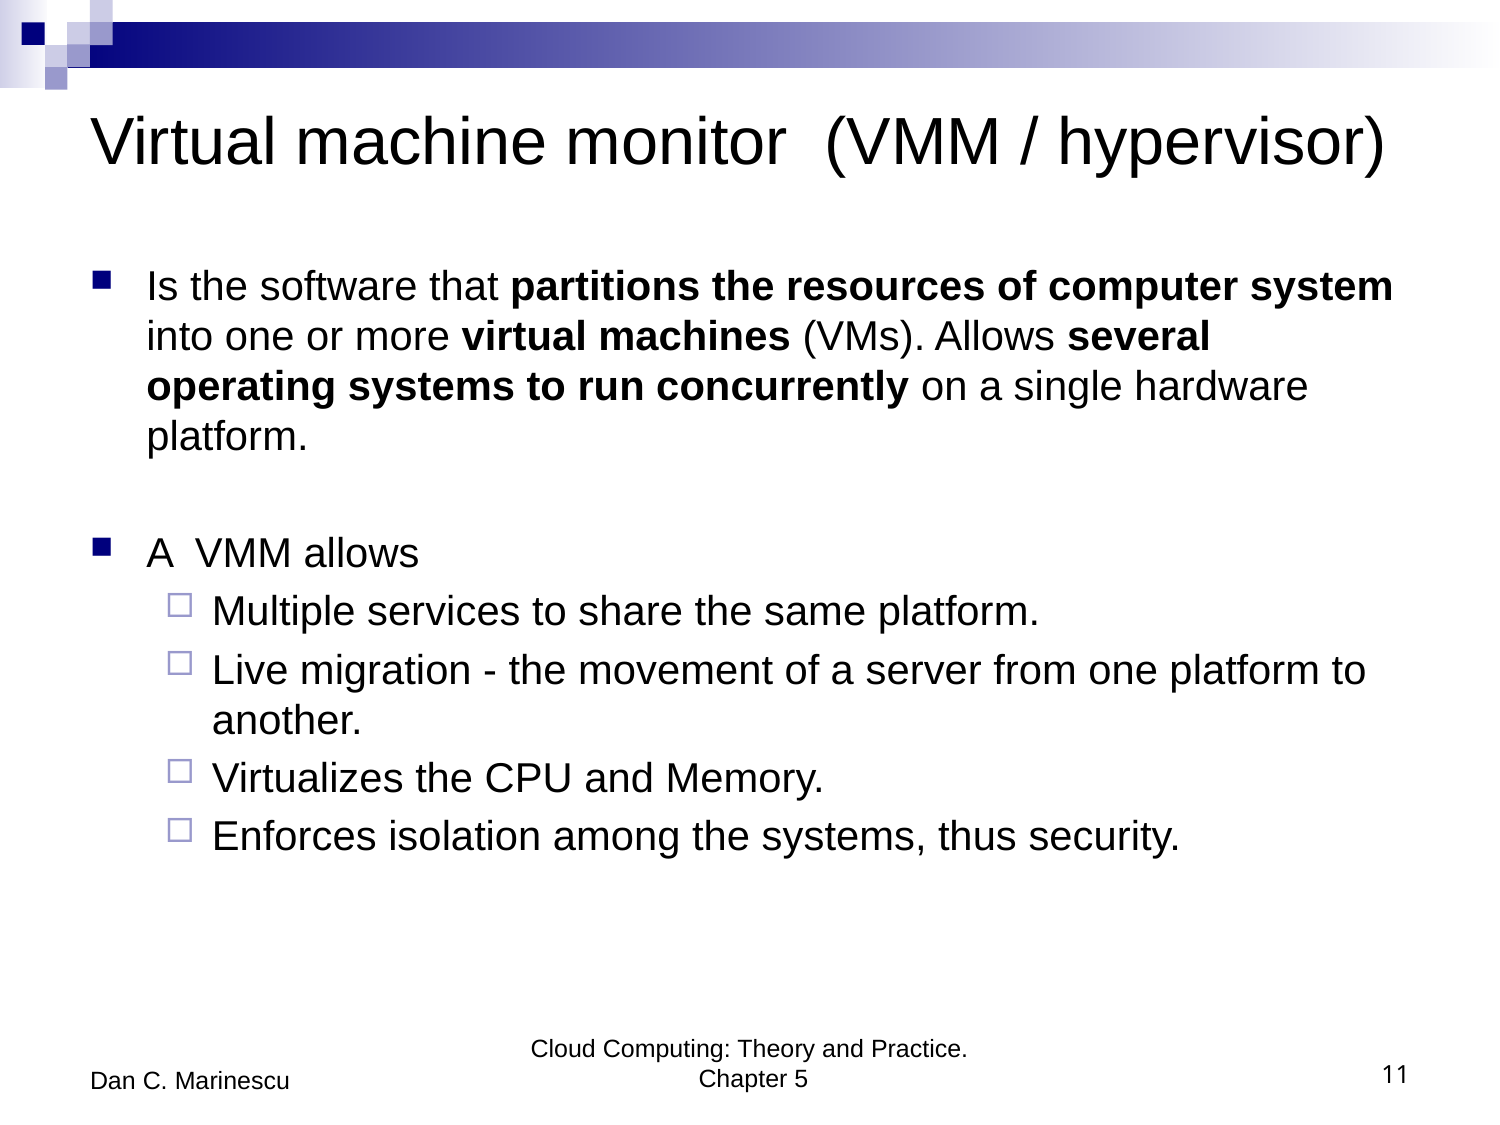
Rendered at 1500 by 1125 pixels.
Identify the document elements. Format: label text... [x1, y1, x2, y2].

slide_number Dan C. Marinescu [74, 1024, 426, 1103]
footer Cloud Computing: Theory and Practice. Chapter 5 [512, 1024, 988, 1101]
title Virtual machine monitor (VMM / hypervisor) [74, 74, 1455, 201]
list Is the software that partitions the resources of computer system into one or more virtual machines (VMs). Allows several operating systems to run concurrently on a single hardware platform. A VMM allows Multiple services to share the same platform. Live migration - the movement of a server from one platform to another. Virtualizes the CPU and Memory. Enforces isolation among the systems, thus security. [74, 251, 1426, 963]
slide_number 11 [1074, 1024, 1426, 1101]
